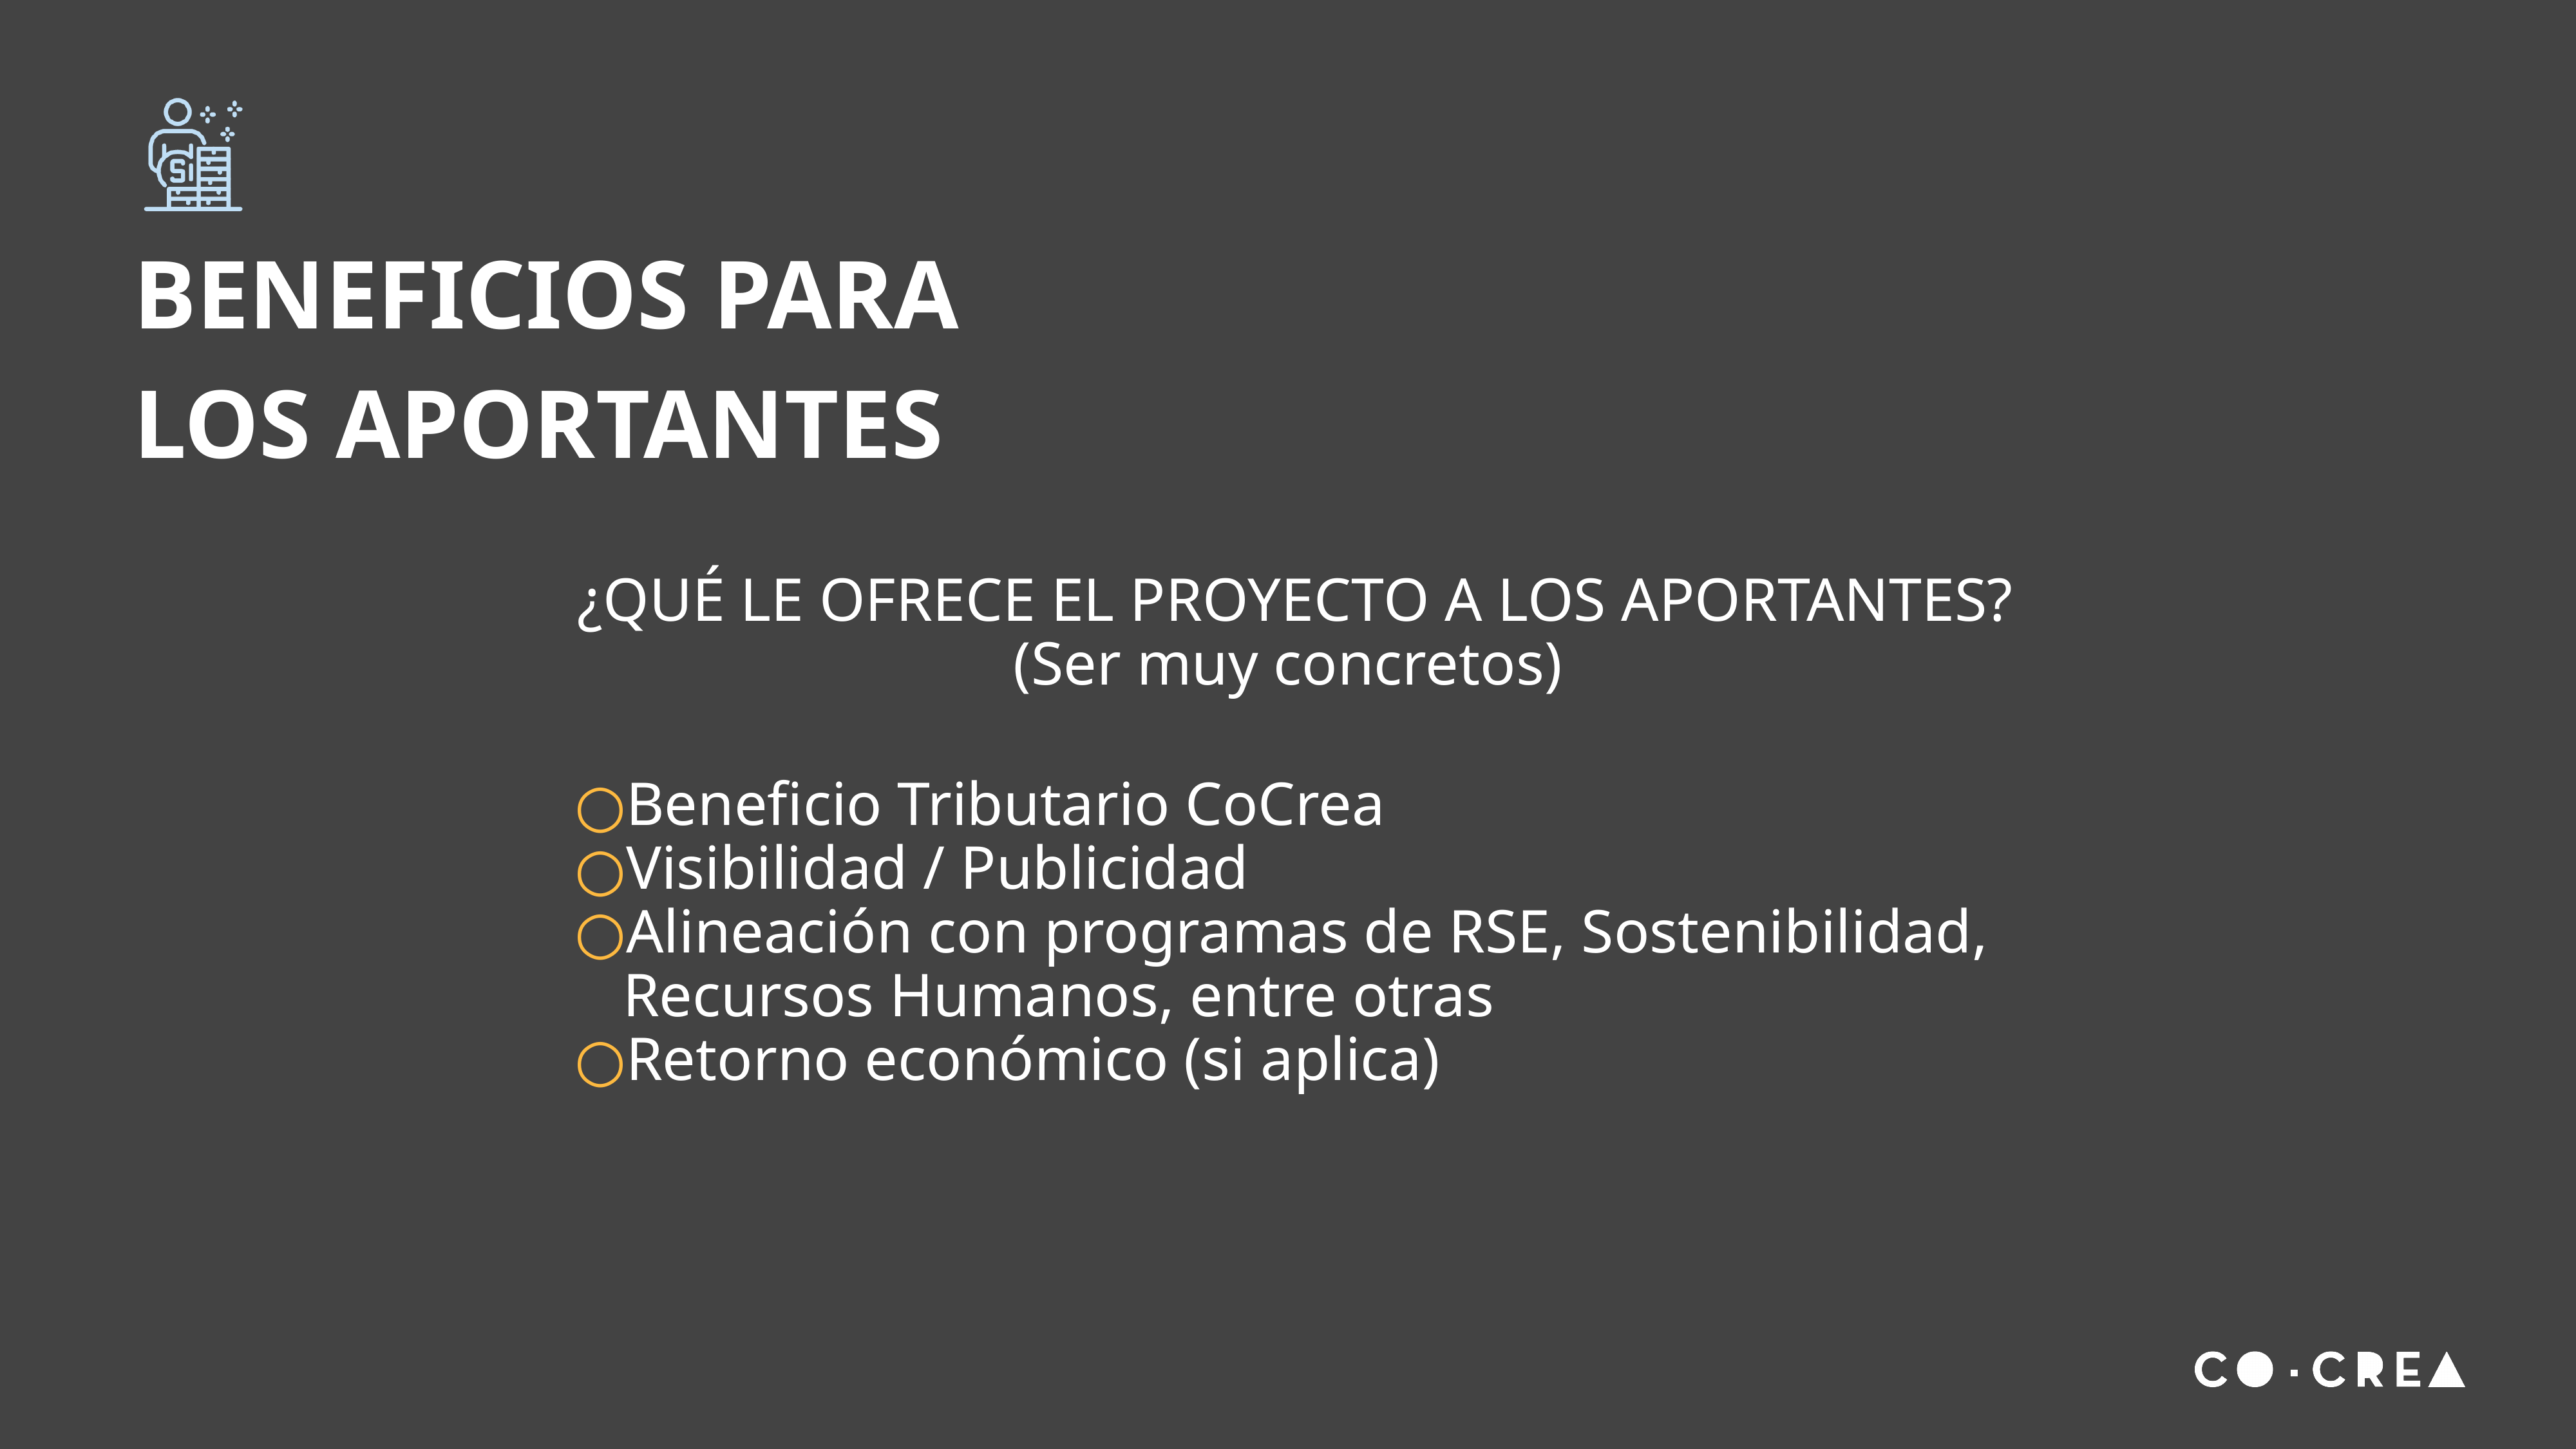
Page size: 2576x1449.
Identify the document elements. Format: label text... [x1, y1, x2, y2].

picture [2116, 1321, 2543, 1423]
picture [124, 84, 263, 223]
text_box BENEFICIOS PARA LOS APORTANTES [124, 208, 1150, 553]
text_box ¿QUÉ LE OFRECE EL PROYECTO A LOS APORTANTES? (Ser muy concretos) Beneficio Tributario CoCrea Visibilidad / Publicidad Alineación con programas de RSE, Sostenibilidad, Recursos Humanos, entre otras Retorno económico (si aplica) [516, 560, 2060, 1174]
